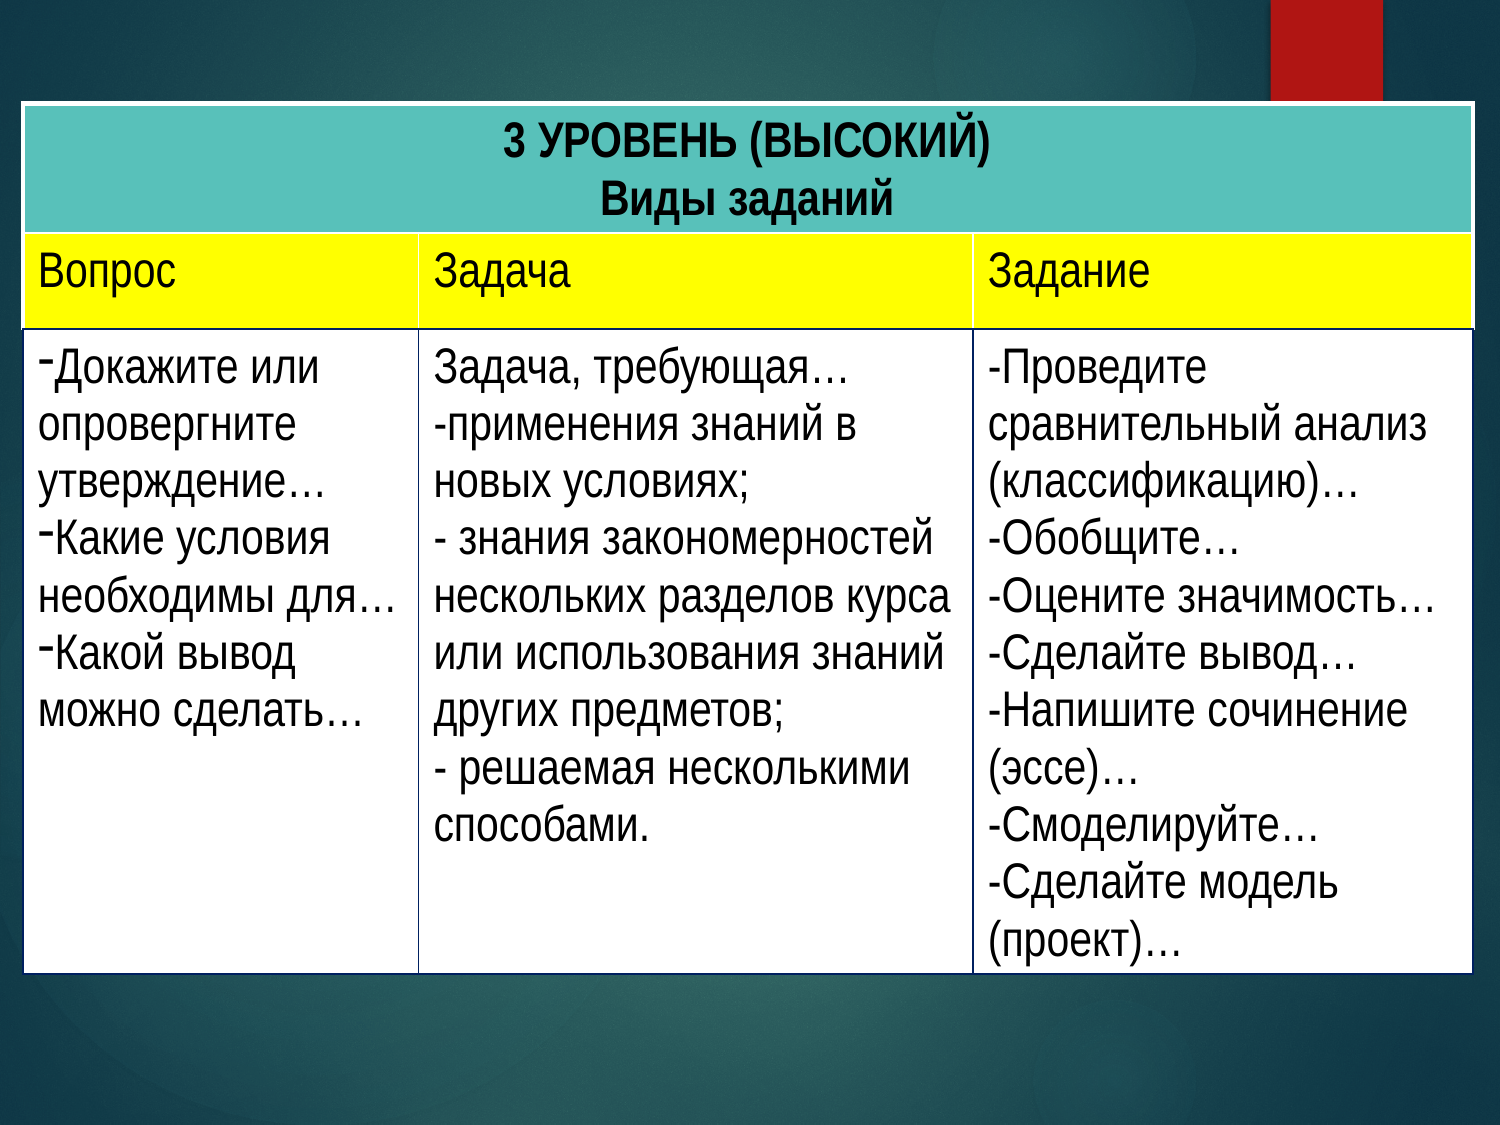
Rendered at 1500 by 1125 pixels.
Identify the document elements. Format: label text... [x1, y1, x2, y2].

table_cell Вопрос [25, 234, 418, 328]
table_cell -Проведите сравнительный анализ (классификацию)… -Обобщите… -Оцените значимость… -Сделайте вывод… -Напишите сочинение (эссе)… -Смоделируйте… -Сделайте модель (проект)… [974, 330, 1472, 973]
table_cell Докажите или опровергните утверждение… Какие условия необходимы для… Какой вывод можно сделать… [24, 330, 418, 973]
table_cell Задача, требующая… -применения знаний в новых условиях; - знания закономерностей нескольких разделов курса или использования знаний других предметов; - решаемая несколькими способами. [419, 330, 972, 973]
table_cell Задание [974, 234, 1471, 328]
table_header 3 УРОВЕНЬ (ВЫСОКИЙ) Виды заданий [25, 106, 1471, 232]
table_cell Задача [419, 234, 972, 328]
